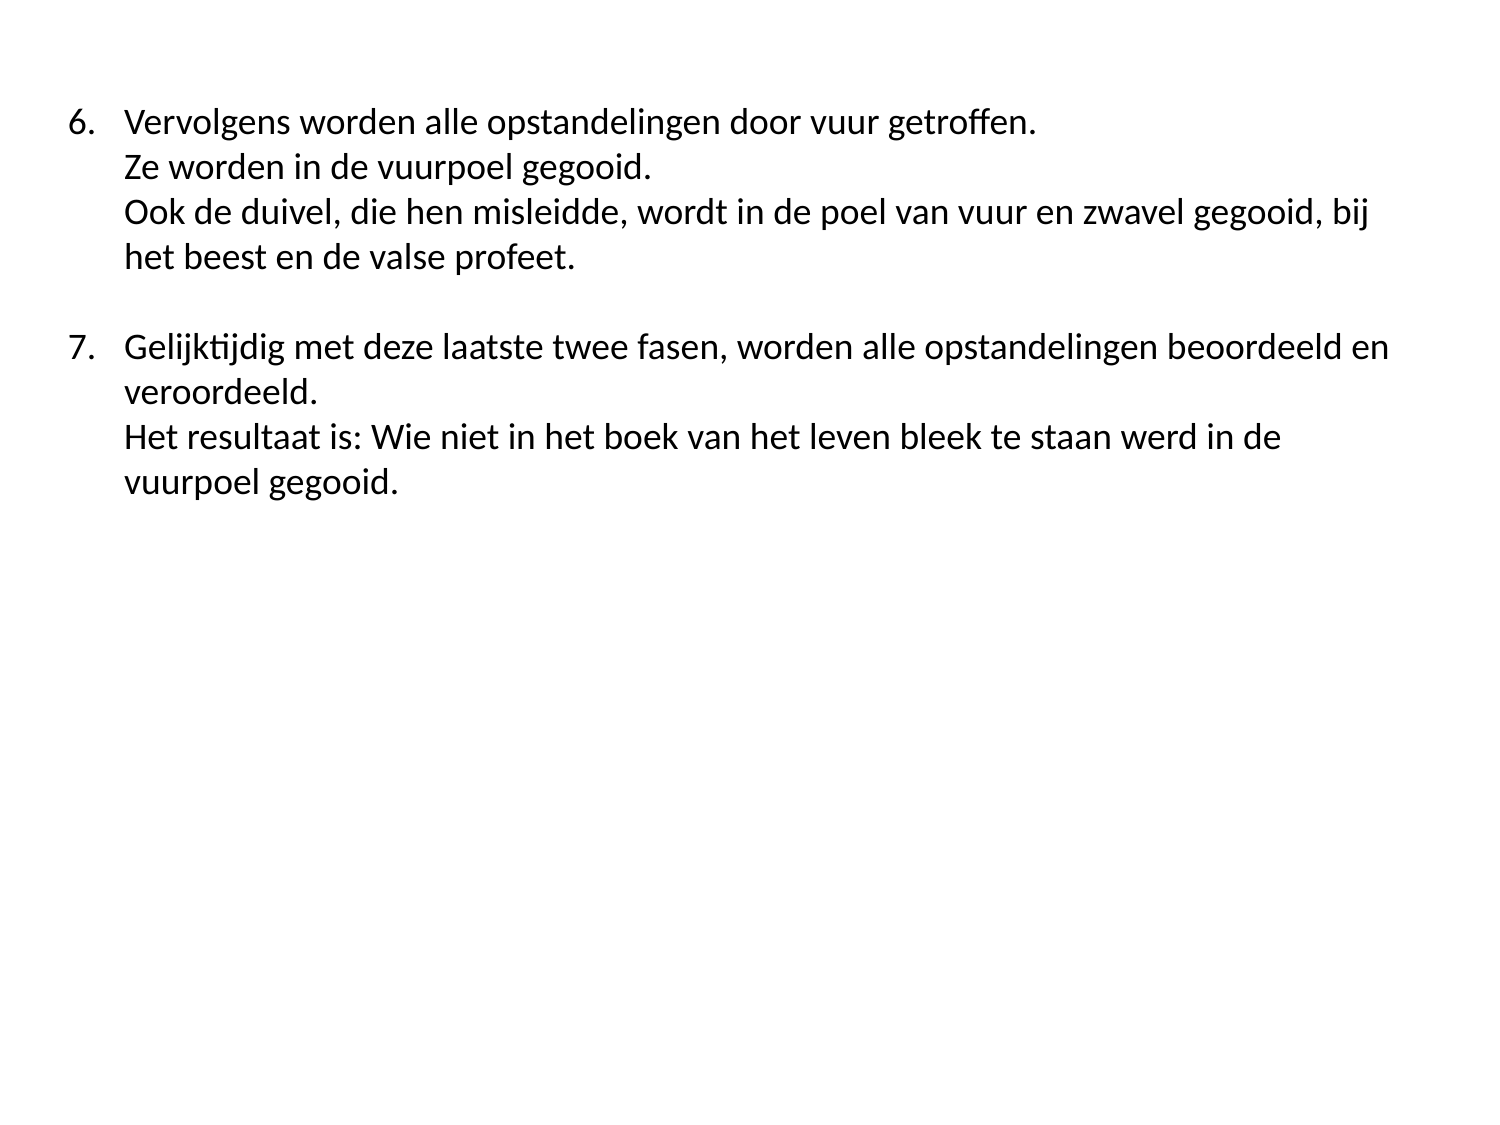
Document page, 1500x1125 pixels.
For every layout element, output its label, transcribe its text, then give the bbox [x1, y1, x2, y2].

text_box Vervolgens worden alle opstandelingen door vuur getroffen. Ze worden in de vuurpoel gegooid. Ook de duivel, die hen misleidde, wordt in de poel van vuur en zwavel gegooid, bij het beest en de valse profeet. Gelijktijdig met deze laatste twee fasen, worden alle opstandelingen beoordeeld en veroordeeld. Het resultaat is: Wie niet in het boek van het leven bleek te staan werd in de vuurpoel gegooid. [53, 89, 1436, 645]
